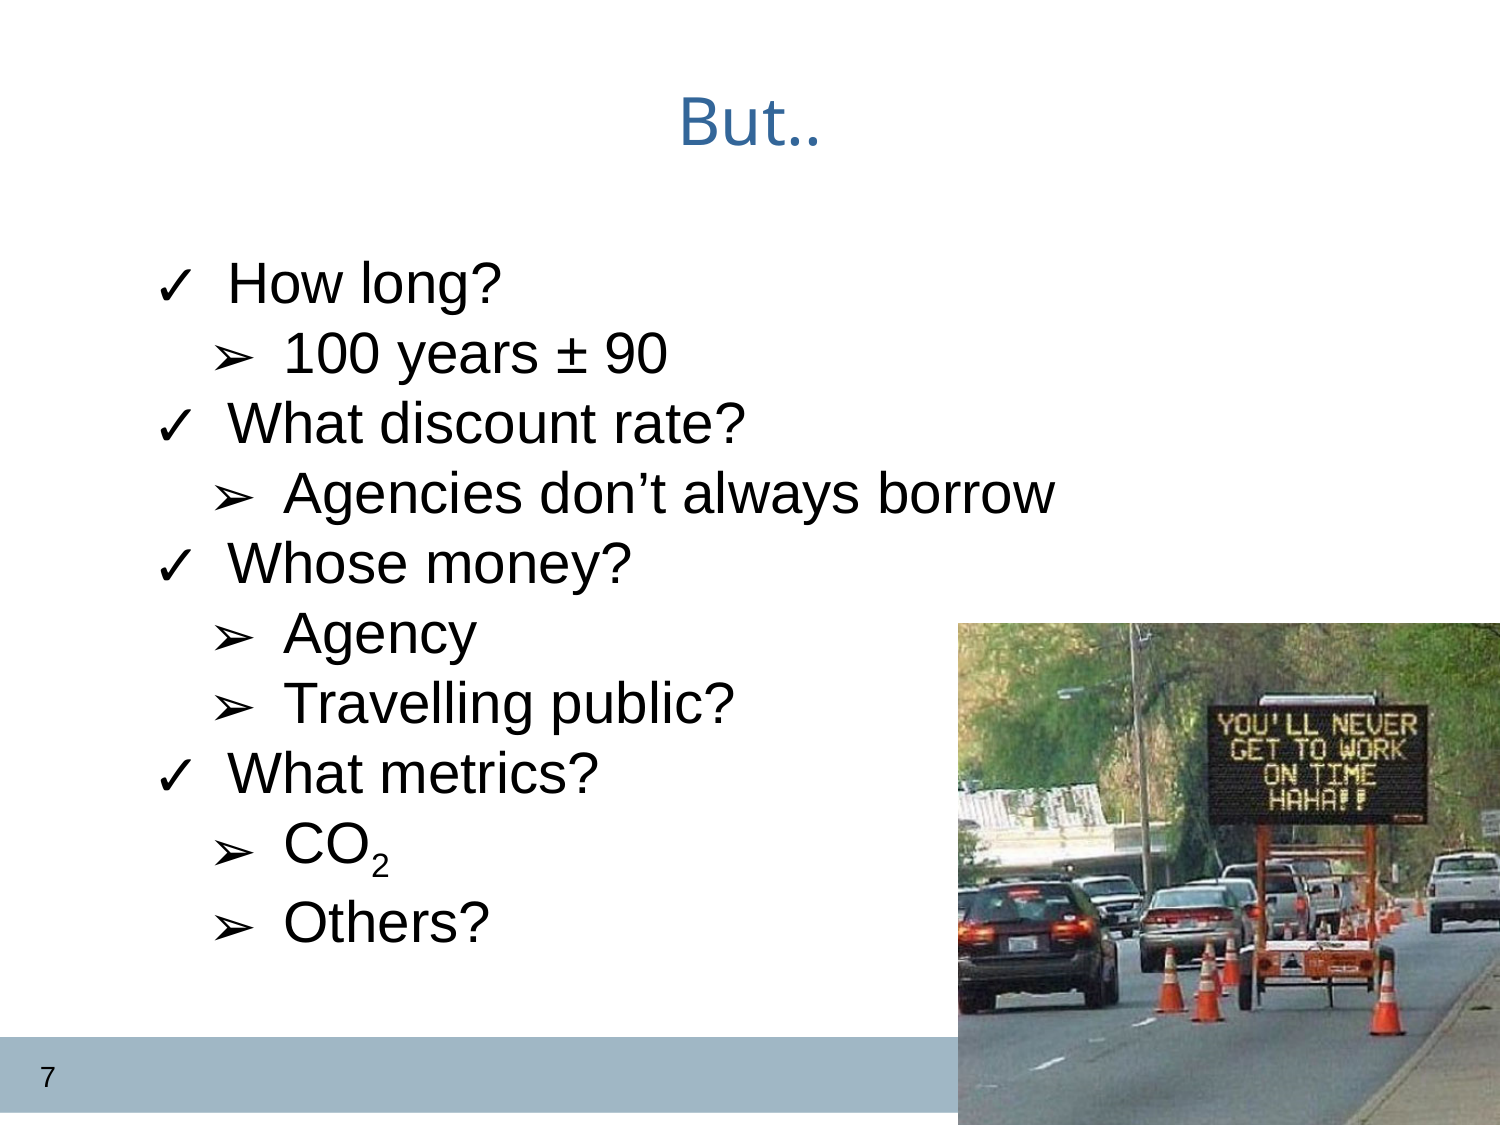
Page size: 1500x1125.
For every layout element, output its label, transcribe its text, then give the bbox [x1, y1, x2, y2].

list How long? 100 years ± 90 What discount rate? Agencies don’t always borrow Whose money? Agency Travelling public? What metrics? CO2 Others? [62, 237, 1438, 988]
slide_number 7 [24, 1050, 140, 1114]
title But.. [62, 62, 1438, 175]
picture [0, 623, 1500, 1125]
